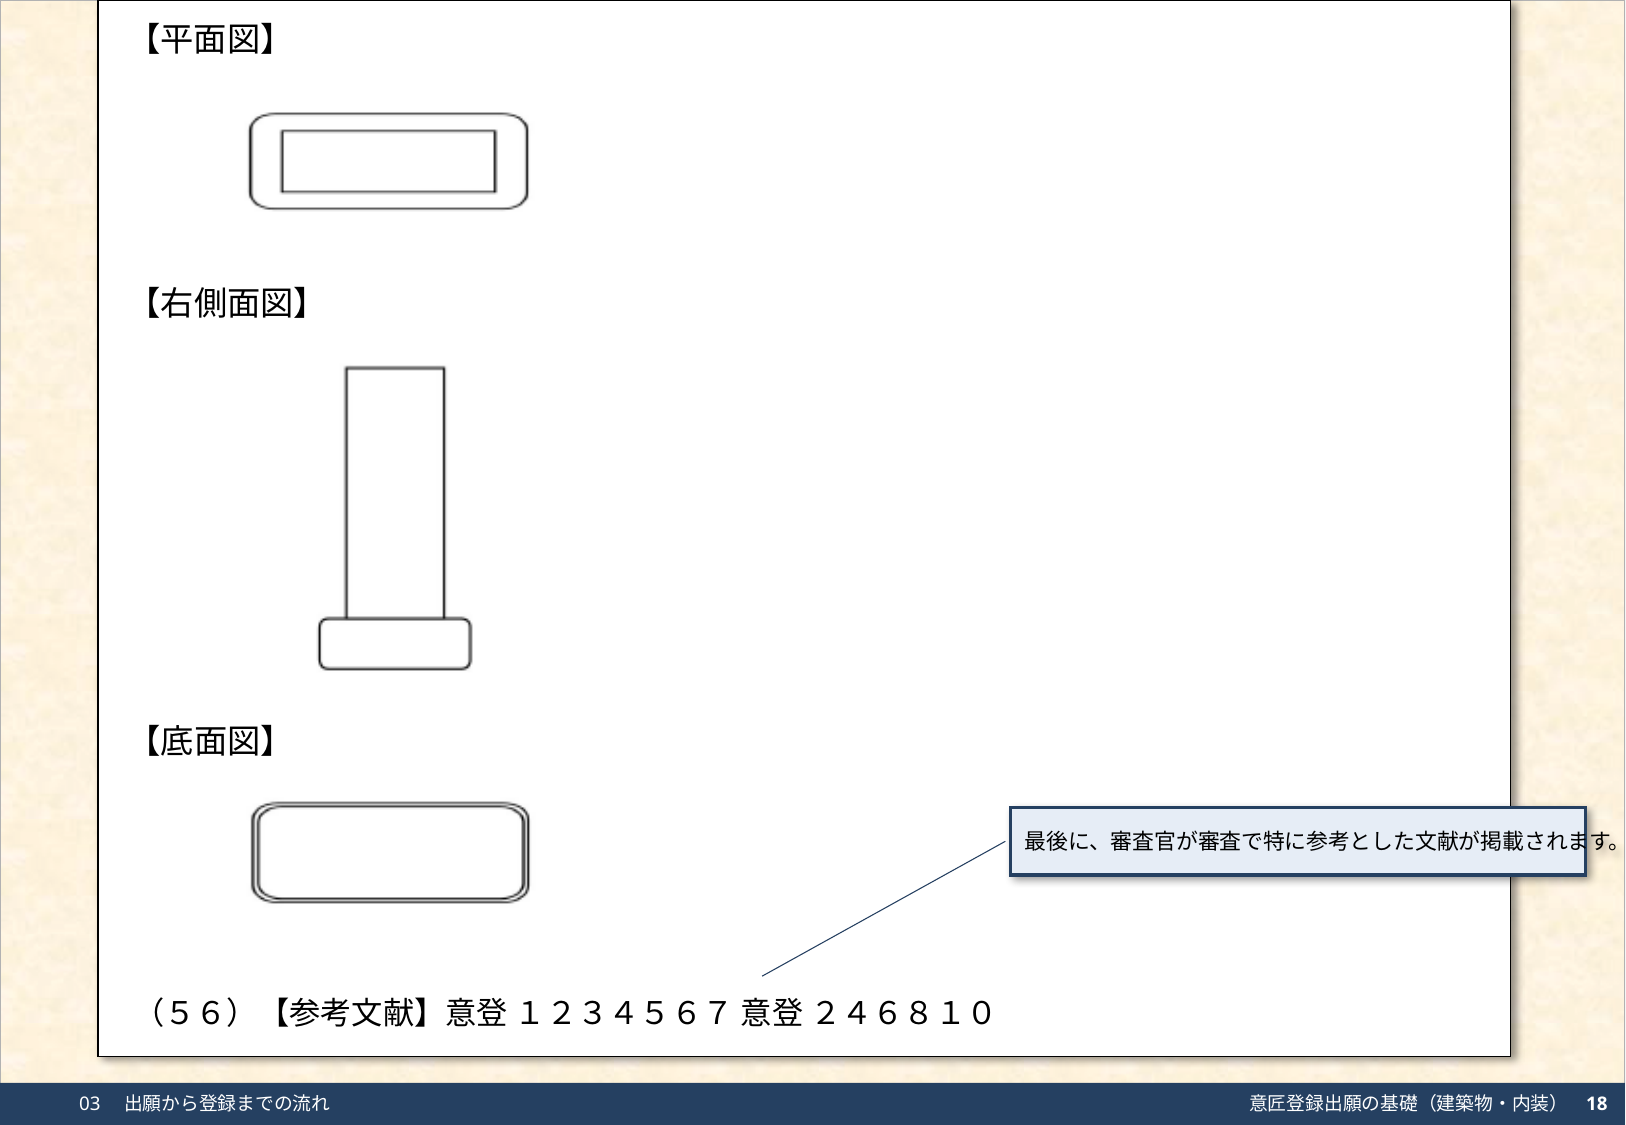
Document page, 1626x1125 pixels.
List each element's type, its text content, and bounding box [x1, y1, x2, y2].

text_box 意匠登録出願の基礎（建築物・内装） [1234, 1084, 1583, 1122]
text_box （５６）【参考文献】意登 １２３４５６７ 意登 ２４６８１０ [118, 982, 1518, 1039]
picture [179, 89, 580, 224]
picture [192, 784, 590, 917]
text_box [97, 0, 1511, 1057]
picture [188, 344, 593, 689]
text_box [0, 1082, 1625, 1125]
text_box 18 [1583, 1084, 1623, 1122]
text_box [761, 807, 1587, 977]
text_box 【平面図】 【右側面図】 【底面図】 [112, 7, 1512, 812]
text_box 03 出願から登録までの流れ [64, 1084, 345, 1122]
